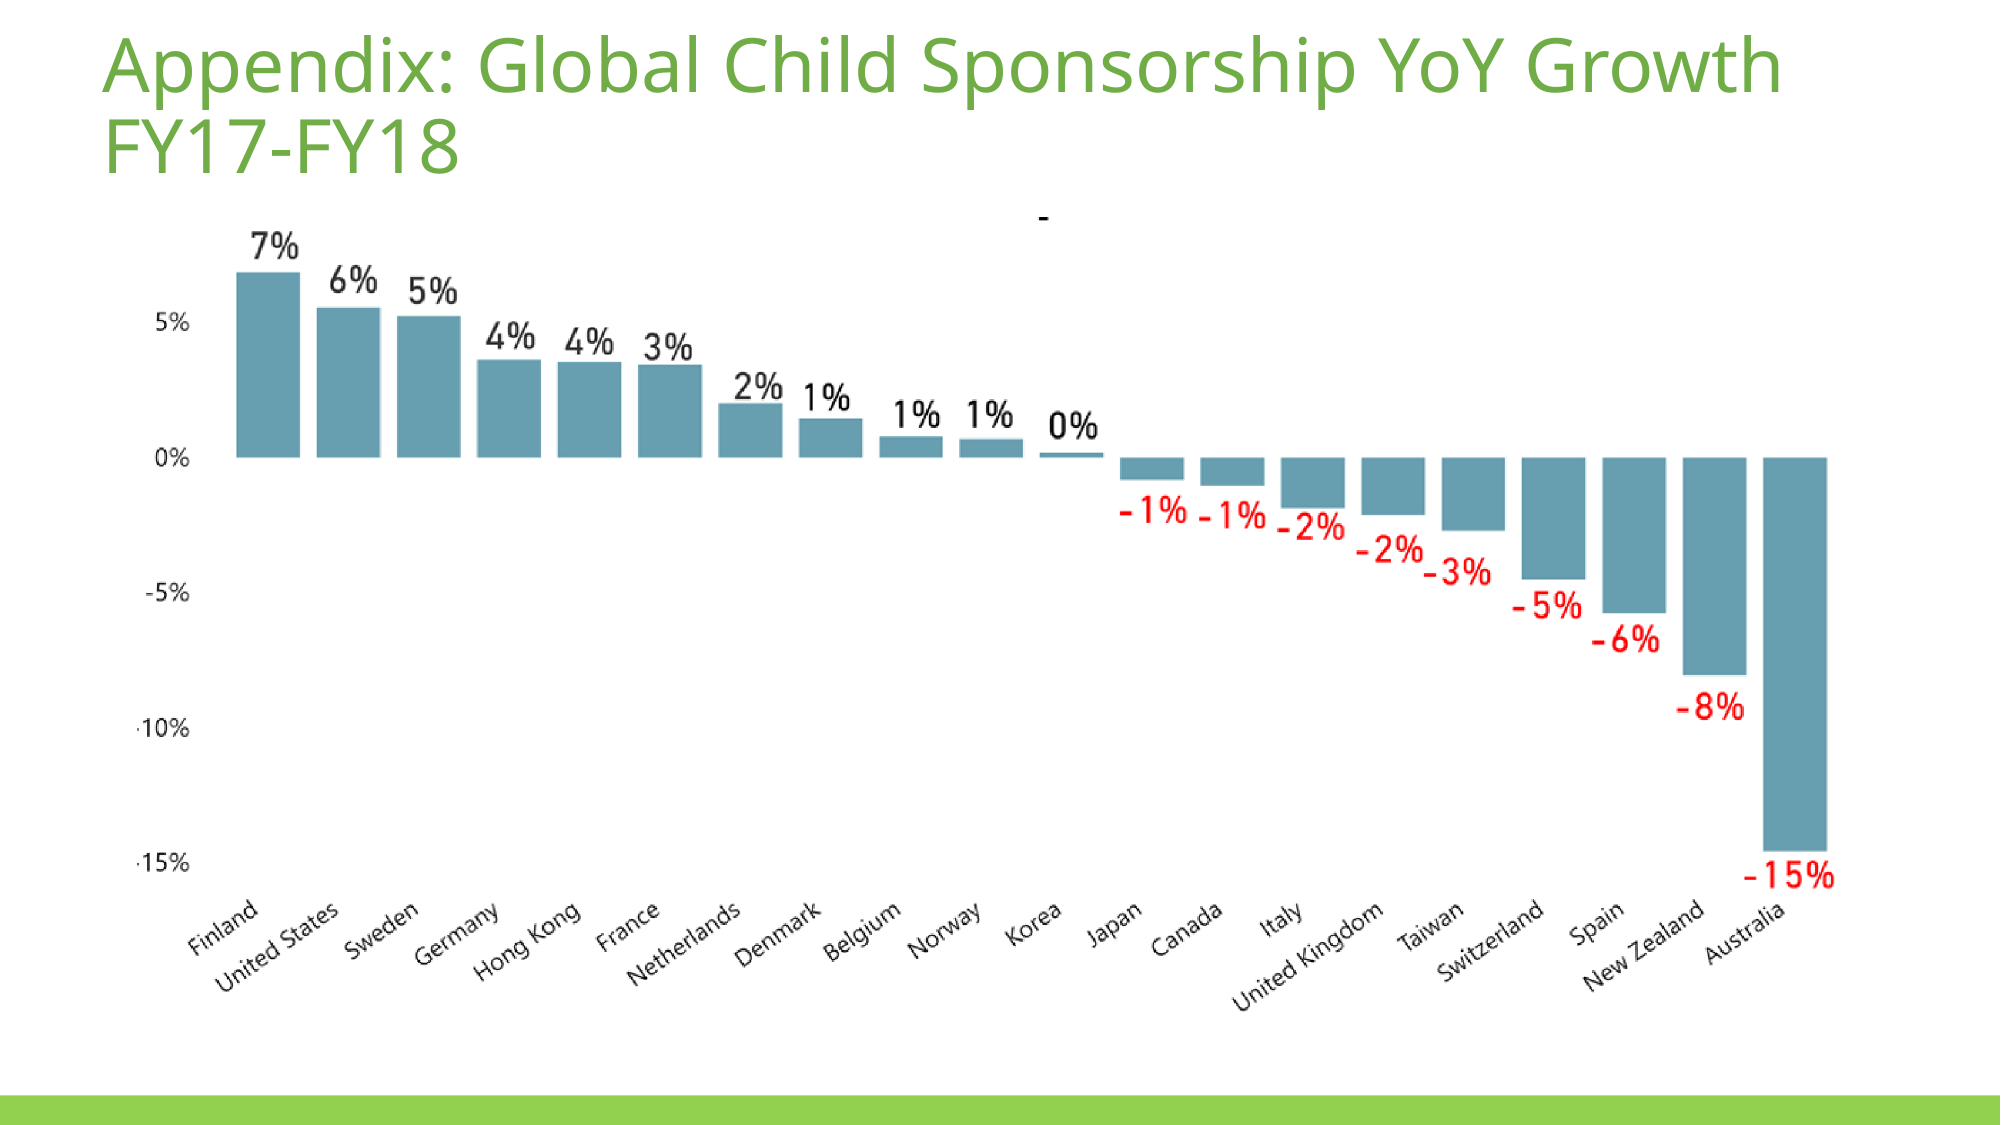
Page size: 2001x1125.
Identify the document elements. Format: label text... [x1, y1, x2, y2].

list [137, 217, 1863, 1031]
text_box [0, 1095, 2000, 1125]
title Appendix: Global Child Sponsorship YoY Growth FY17-FY18 [87, 0, 1913, 218]
